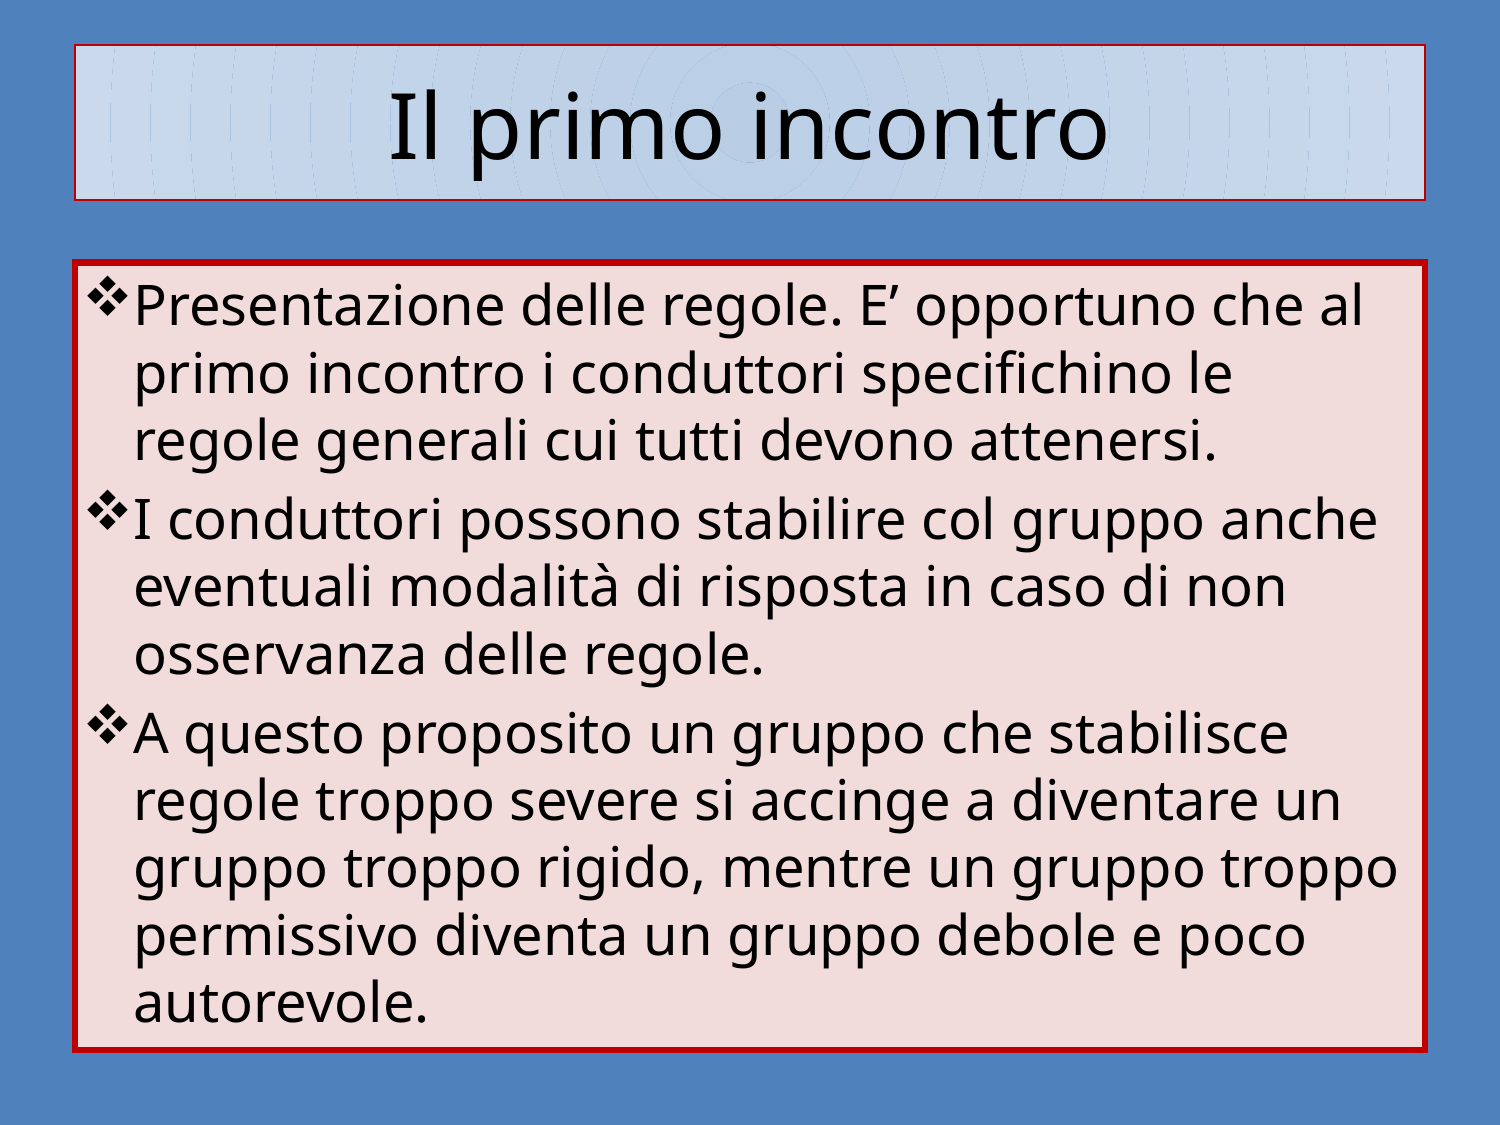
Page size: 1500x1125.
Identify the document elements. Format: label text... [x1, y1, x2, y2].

list Presentazione delle regole. E’ opportuno che al primo incontro i conduttori specifichino le regole generali cui tutti devono attenersi. I conduttori possono stabilire col gruppo anche eventuali modalità di risposta in caso di non osservanza delle regole. A questo proposito un gruppo che stabilisce regole troppo severe si accinge a diventare un gruppo troppo rigido, mentre un gruppo troppo permissivo diventa un gruppo debole e poco autorevole. [74, 261, 1426, 1051]
title Il primo incontro [74, 44, 1426, 201]
